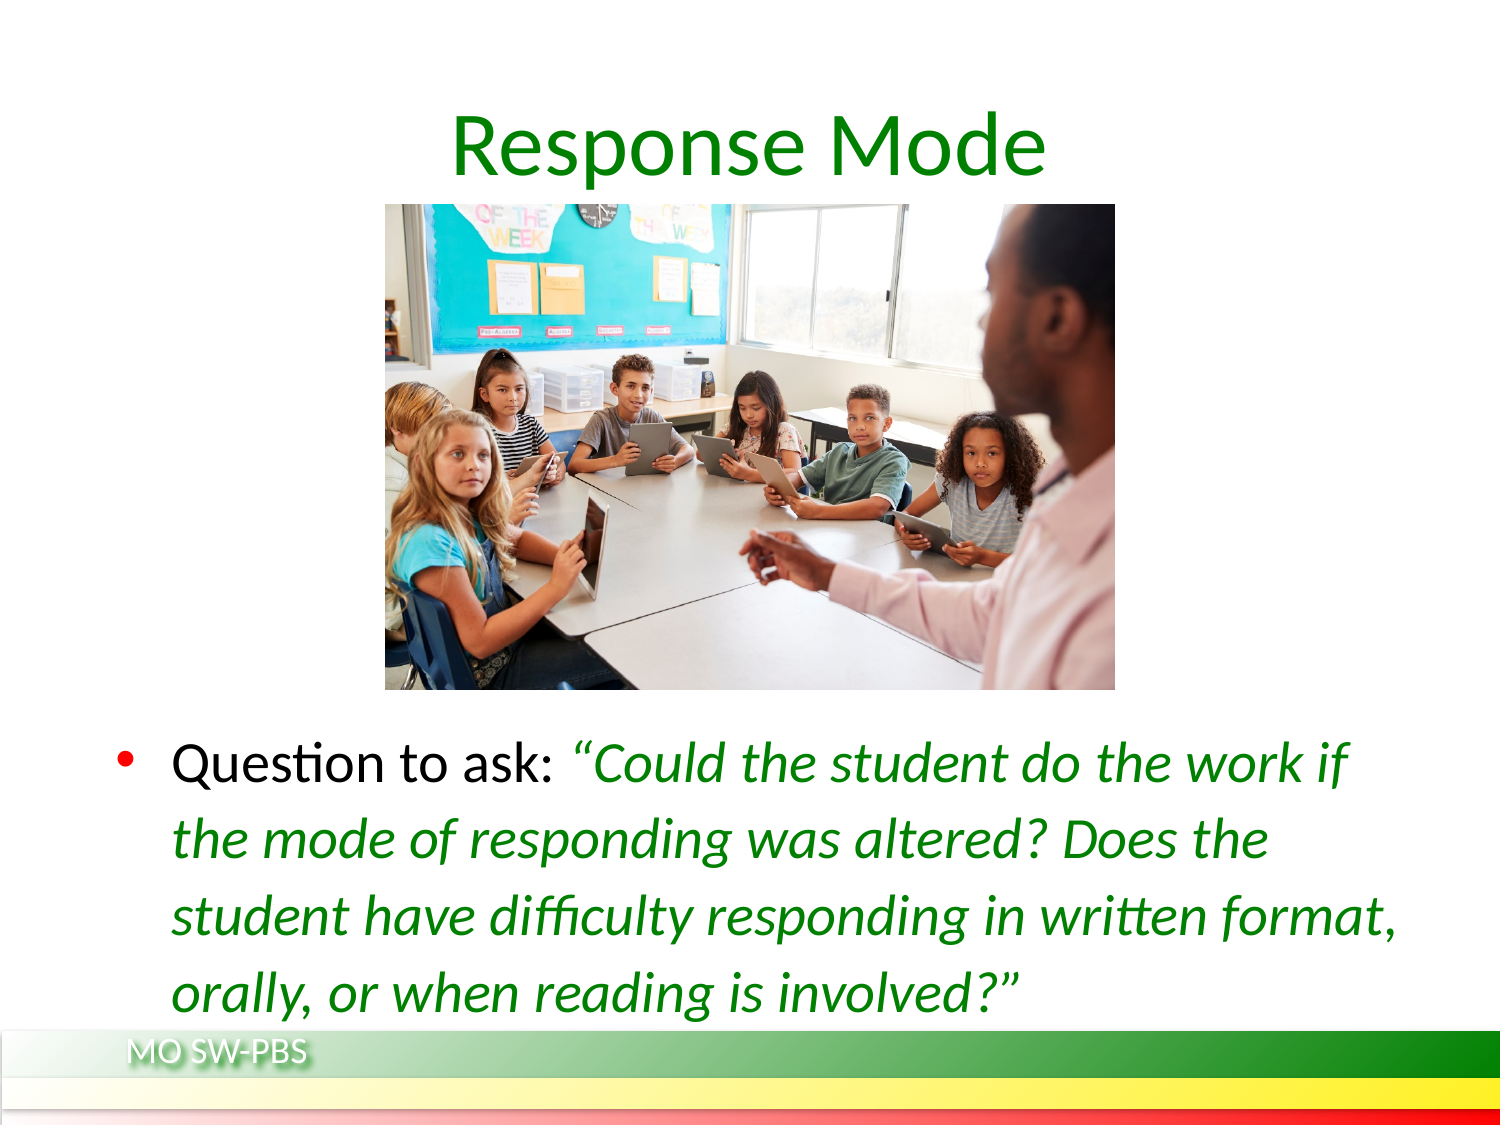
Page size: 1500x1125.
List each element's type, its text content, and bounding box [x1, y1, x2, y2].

title Response Mode [75, 45, 1425, 233]
picture [385, 203, 1115, 690]
list Question to ask: “Could the student do the work if the mode of responding was altered? Does the student have difficulty responding in written format, orally, or when reading is involved?” [100, 709, 1451, 1054]
